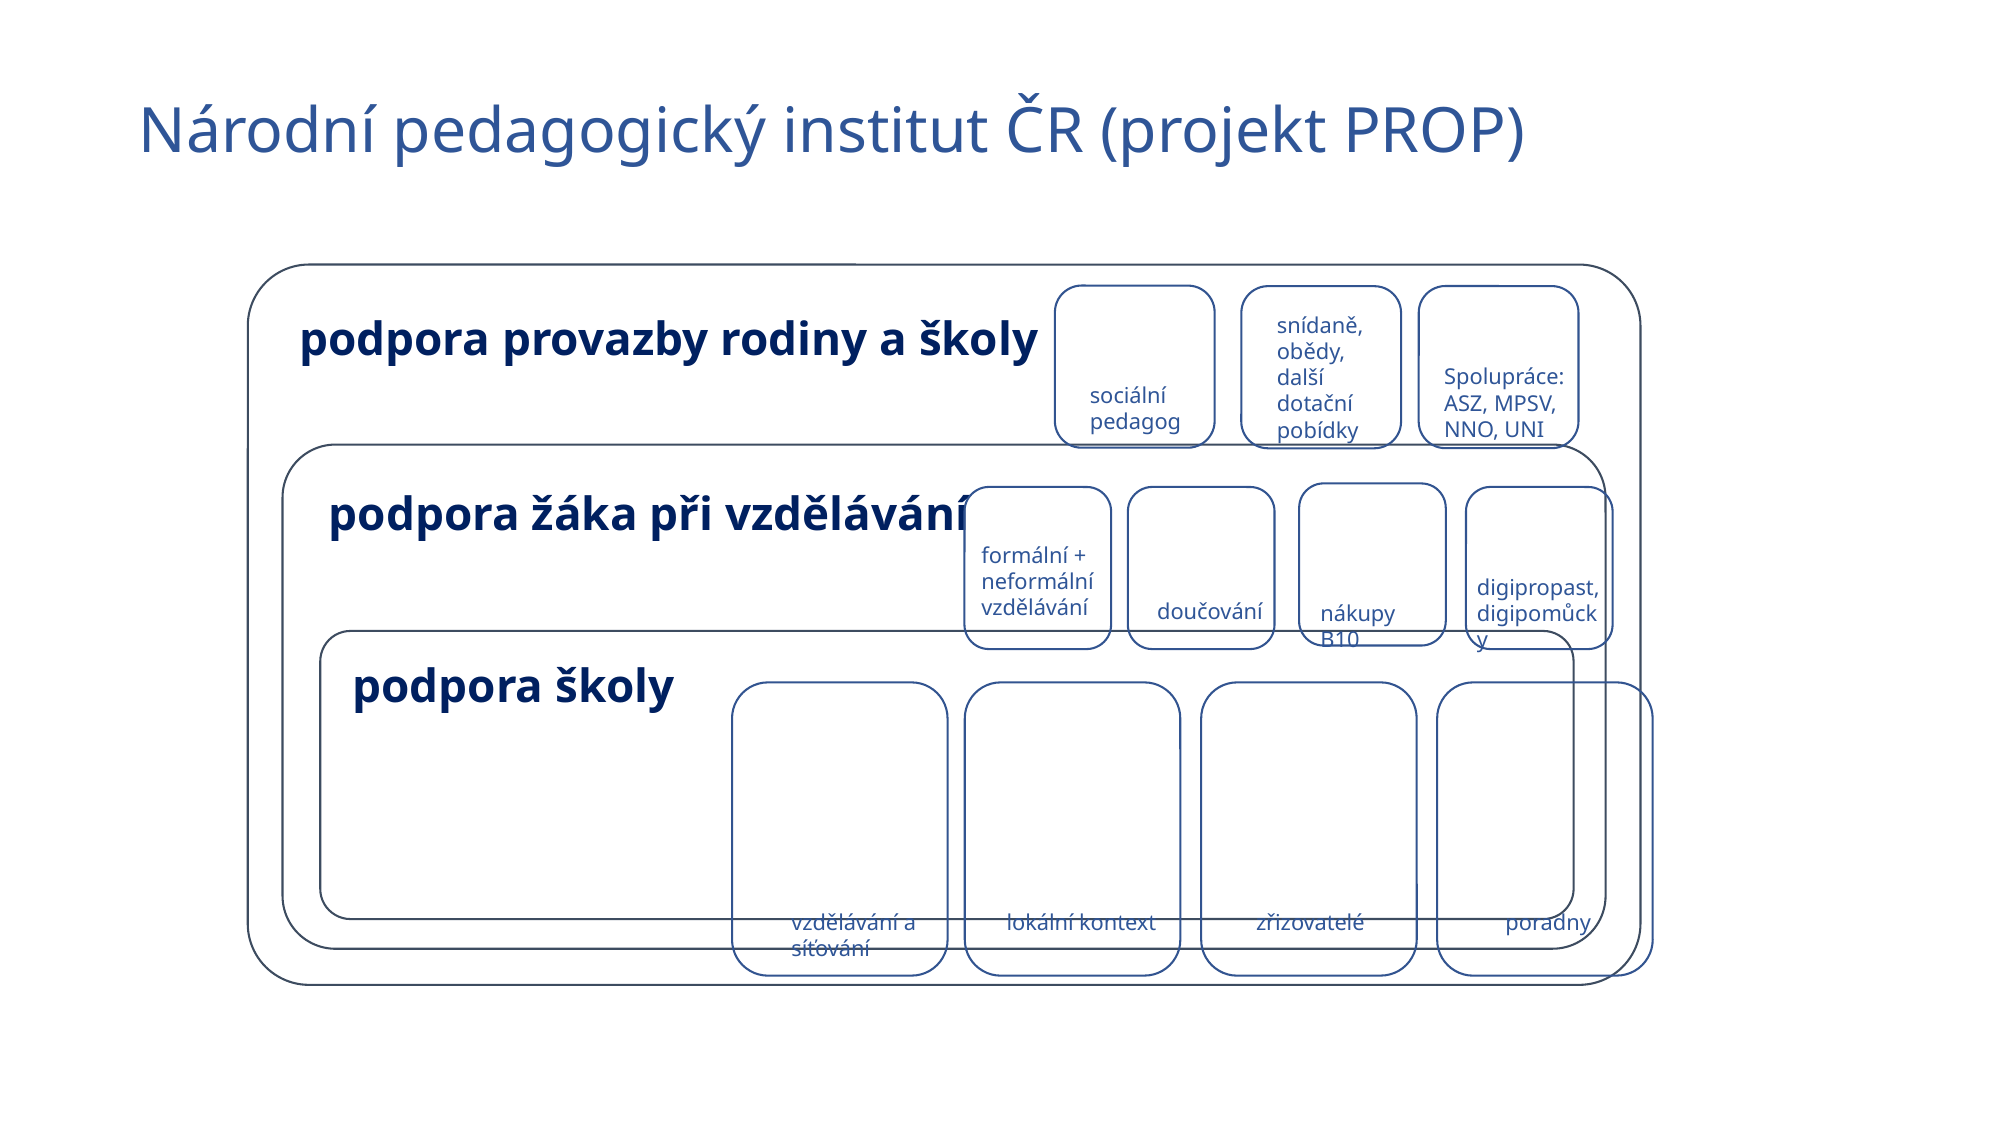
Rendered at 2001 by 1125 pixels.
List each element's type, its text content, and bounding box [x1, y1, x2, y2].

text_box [247, 264, 1753, 1064]
text_box Národní pedagogický institut ČR (projekt PROP) [123, 91, 1772, 213]
